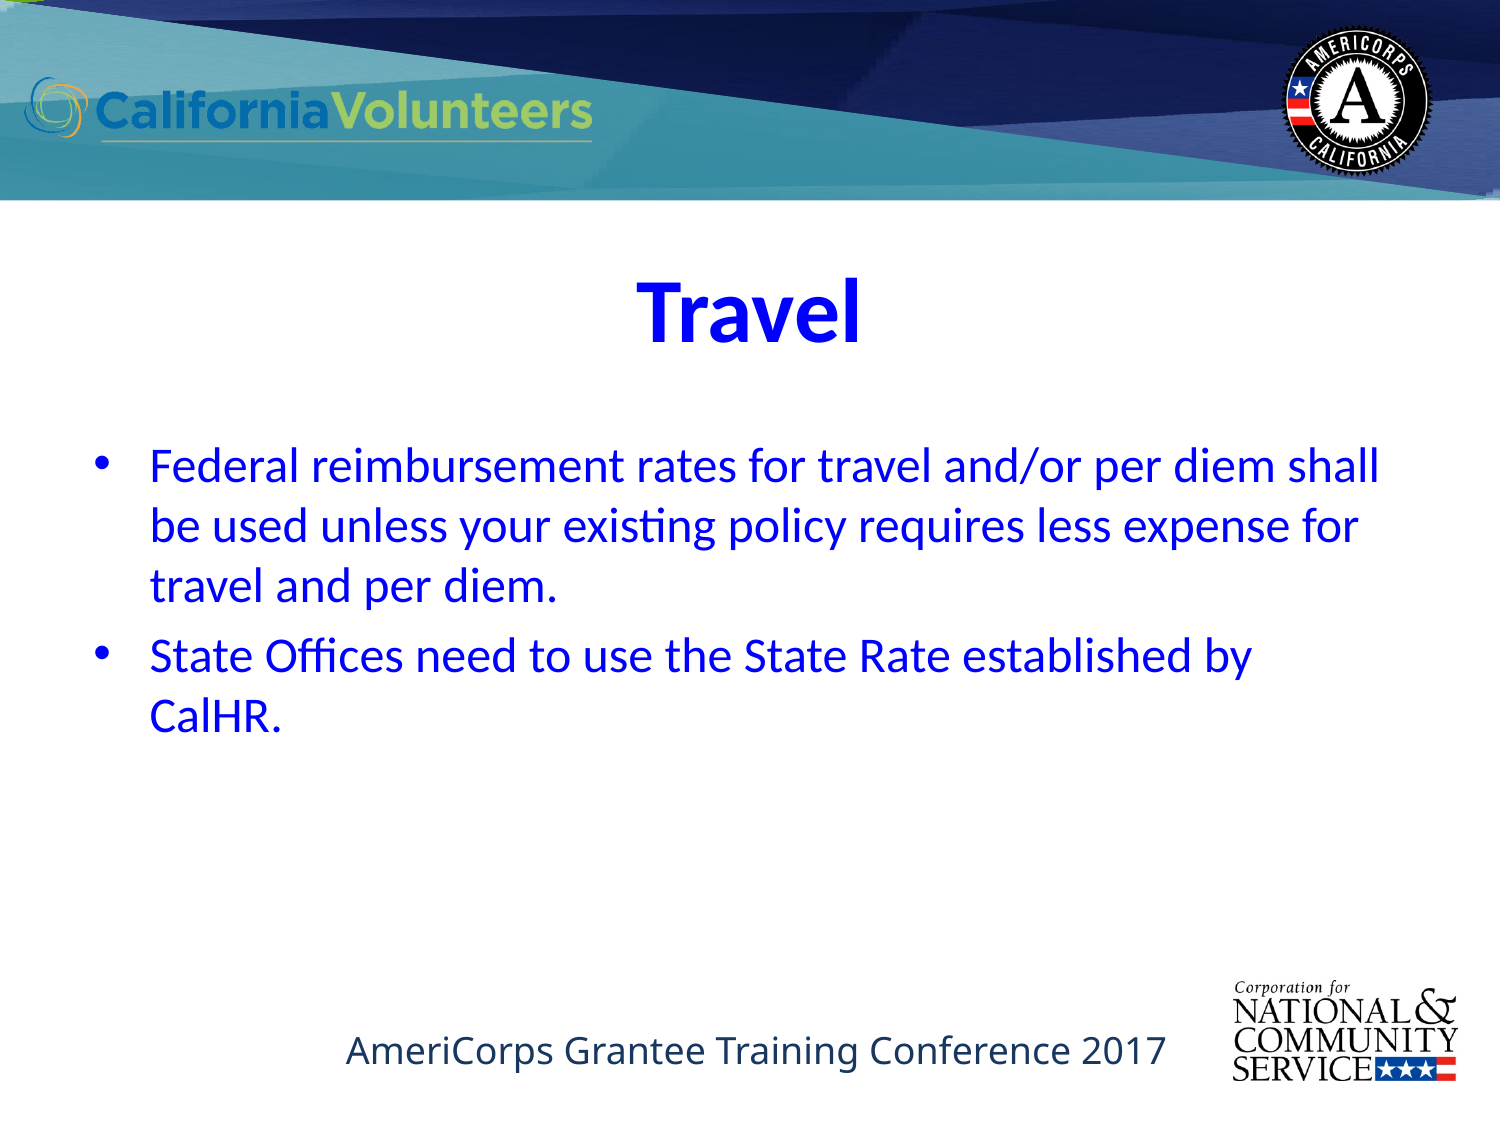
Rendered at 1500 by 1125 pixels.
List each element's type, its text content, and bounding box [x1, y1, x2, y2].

list Federal reimbursement rates for travel and/or per diem shall be used unless your existing policy requires less expense for travel and per diem. State Offices need to use the State Rate established by CalHR. [78, 425, 1400, 900]
picture [0, 0, 1500, 201]
picture [1233, 980, 1459, 1081]
title Travel [75, 212, 1425, 400]
text_box AmeriCorps Grantee Training Conference 2017 [78, 1019, 1228, 1080]
